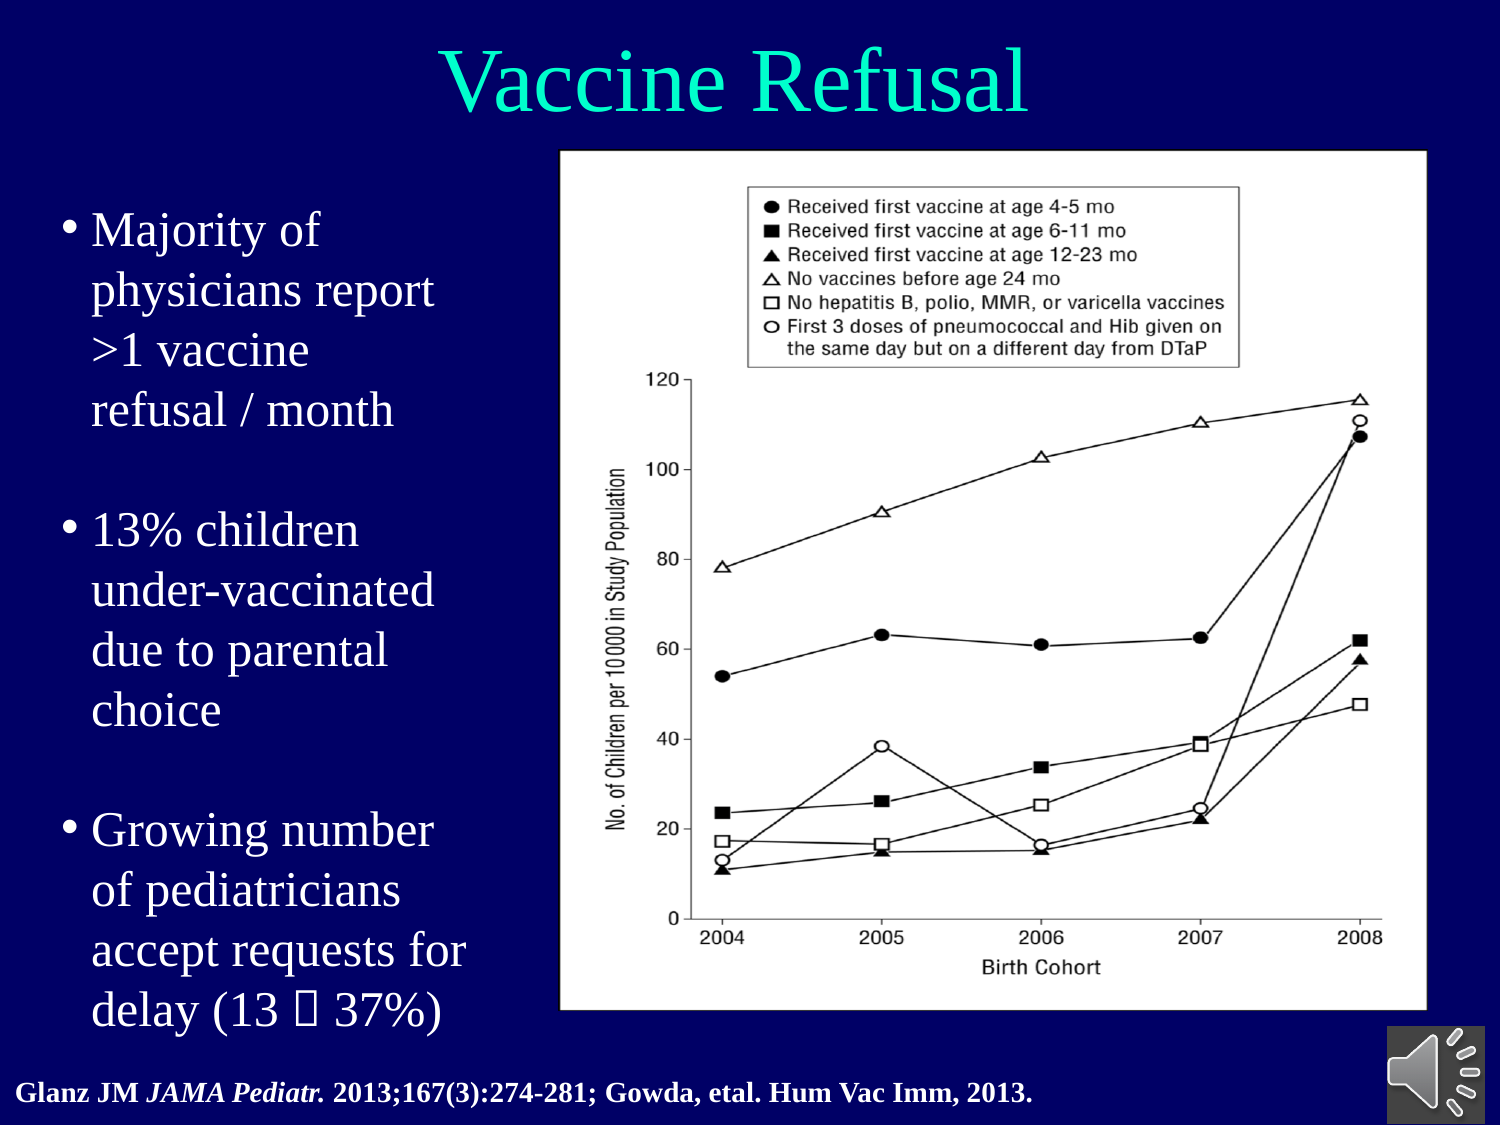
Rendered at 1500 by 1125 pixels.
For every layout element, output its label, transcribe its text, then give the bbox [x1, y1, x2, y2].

picture [1386, 1024, 1487, 1125]
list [558, 149, 1428, 1012]
title Vaccine Refusal [40, 0, 1428, 163]
text_box Majority of physicians report >1 vaccine refusal / month 13% children under-vaccinated due to parental choice Growing number of pediatricians accept requests for delay (13  37%) [46, 188, 497, 1044]
text_box Glanz JM JAMA Pediatr. 2013;167(3):274-281; Gowda, etal. Hum Vac Imm, 2013. [0, 1065, 1288, 1116]
